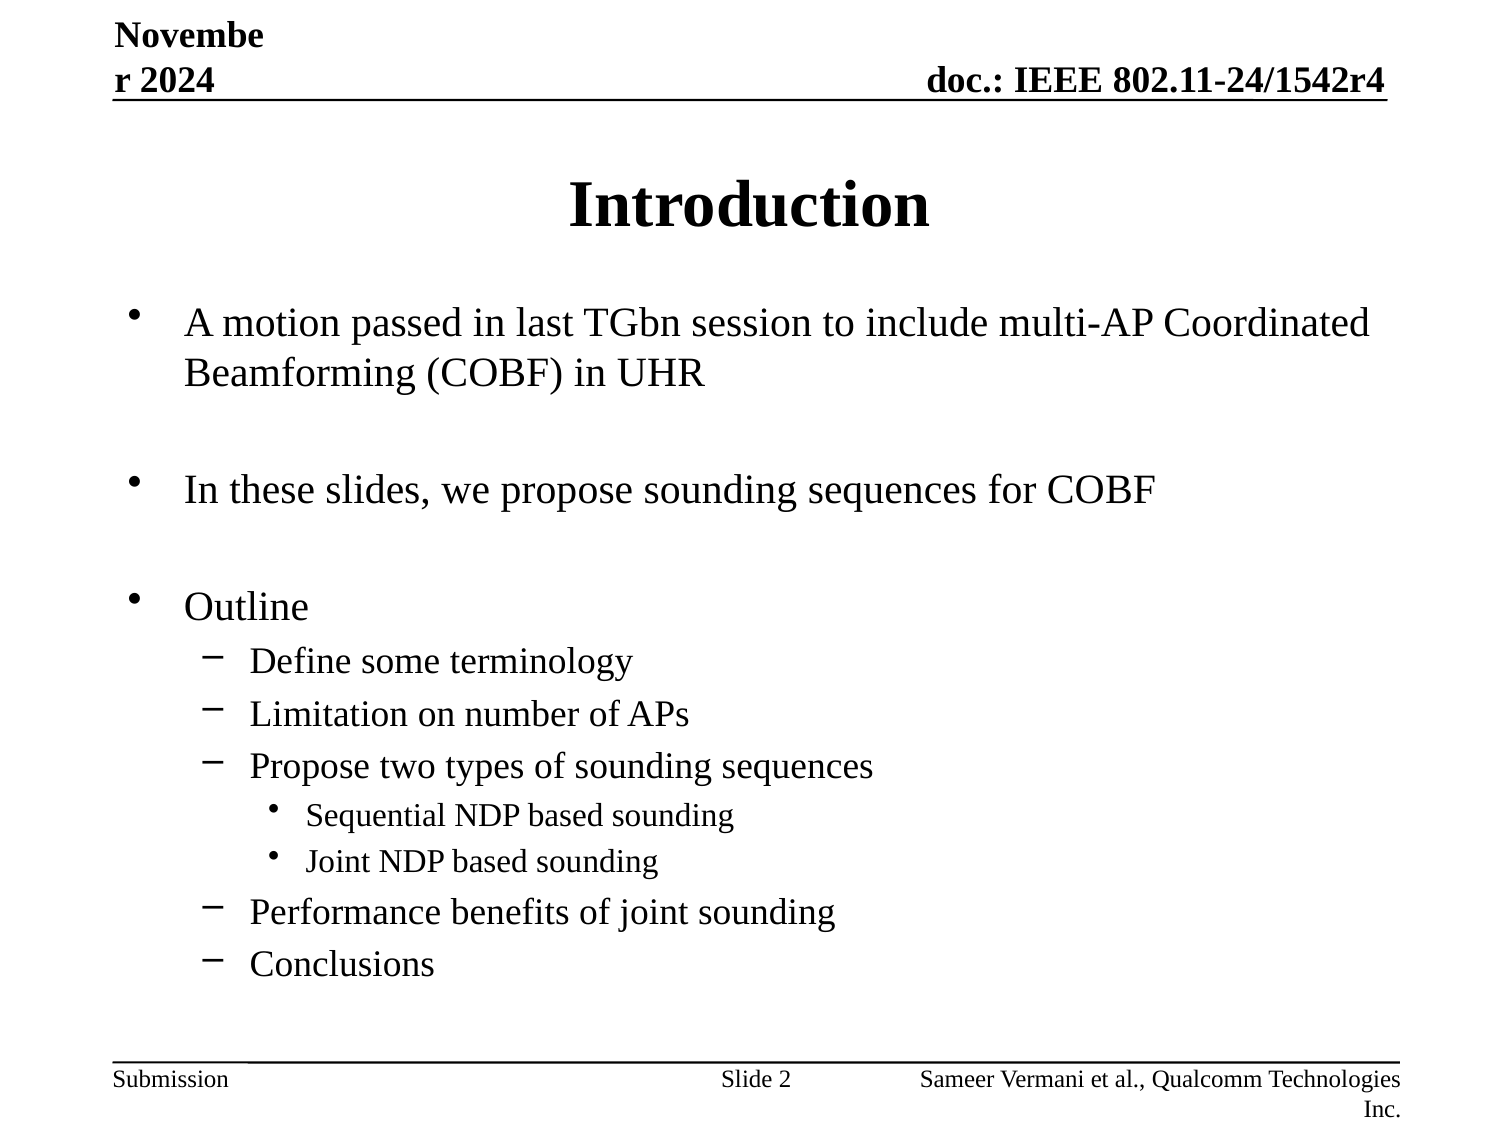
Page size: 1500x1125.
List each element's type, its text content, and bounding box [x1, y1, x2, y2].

slide_number Slide 2 [712, 1061, 800, 1093]
footer Sameer Vermani et al., Qualcomm Technologies Inc. [892, 1061, 1402, 1093]
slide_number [114, 54, 272, 101]
title Introduction [112, 112, 1388, 288]
list A motion passed in last TGbn session to include multi-AP Coordinated Beamforming (COBF) in UHR In these slides, we propose sounding sequences for COBF Outline Define some terminology Limitation on number of APs Propose two types of sounding sequences Sequential NDP based sounding Joint NDP based sounding Performance benefits of joint sounding Conclusions [112, 288, 1388, 1001]
